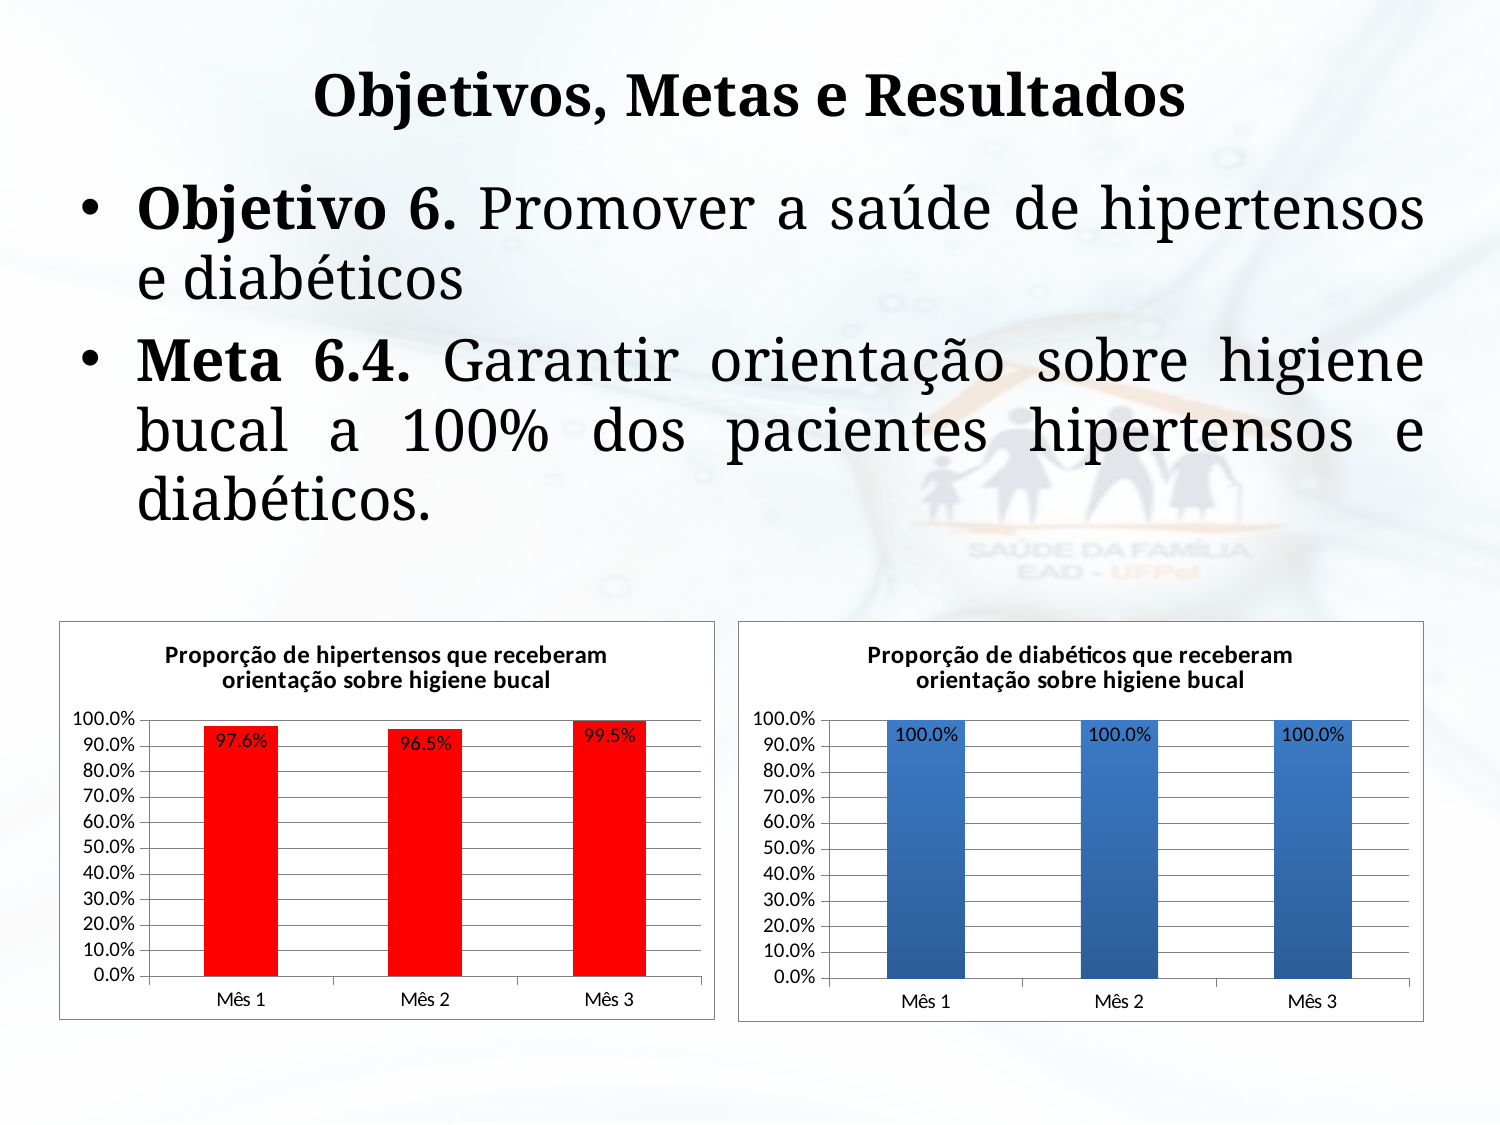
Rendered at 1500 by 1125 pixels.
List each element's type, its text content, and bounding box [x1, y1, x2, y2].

list Objetivo 6. Promover a saúde de hipertensos e diabéticos Meta 6.4. Garantir orientação sobre higiene bucal a 100% dos pacientes hipertensos e diabéticos. [64, 164, 1442, 1055]
chart [737, 620, 1424, 1022]
chart [58, 620, 716, 1020]
title Objetivos, Metas e Resultados [75, 45, 1425, 141]
